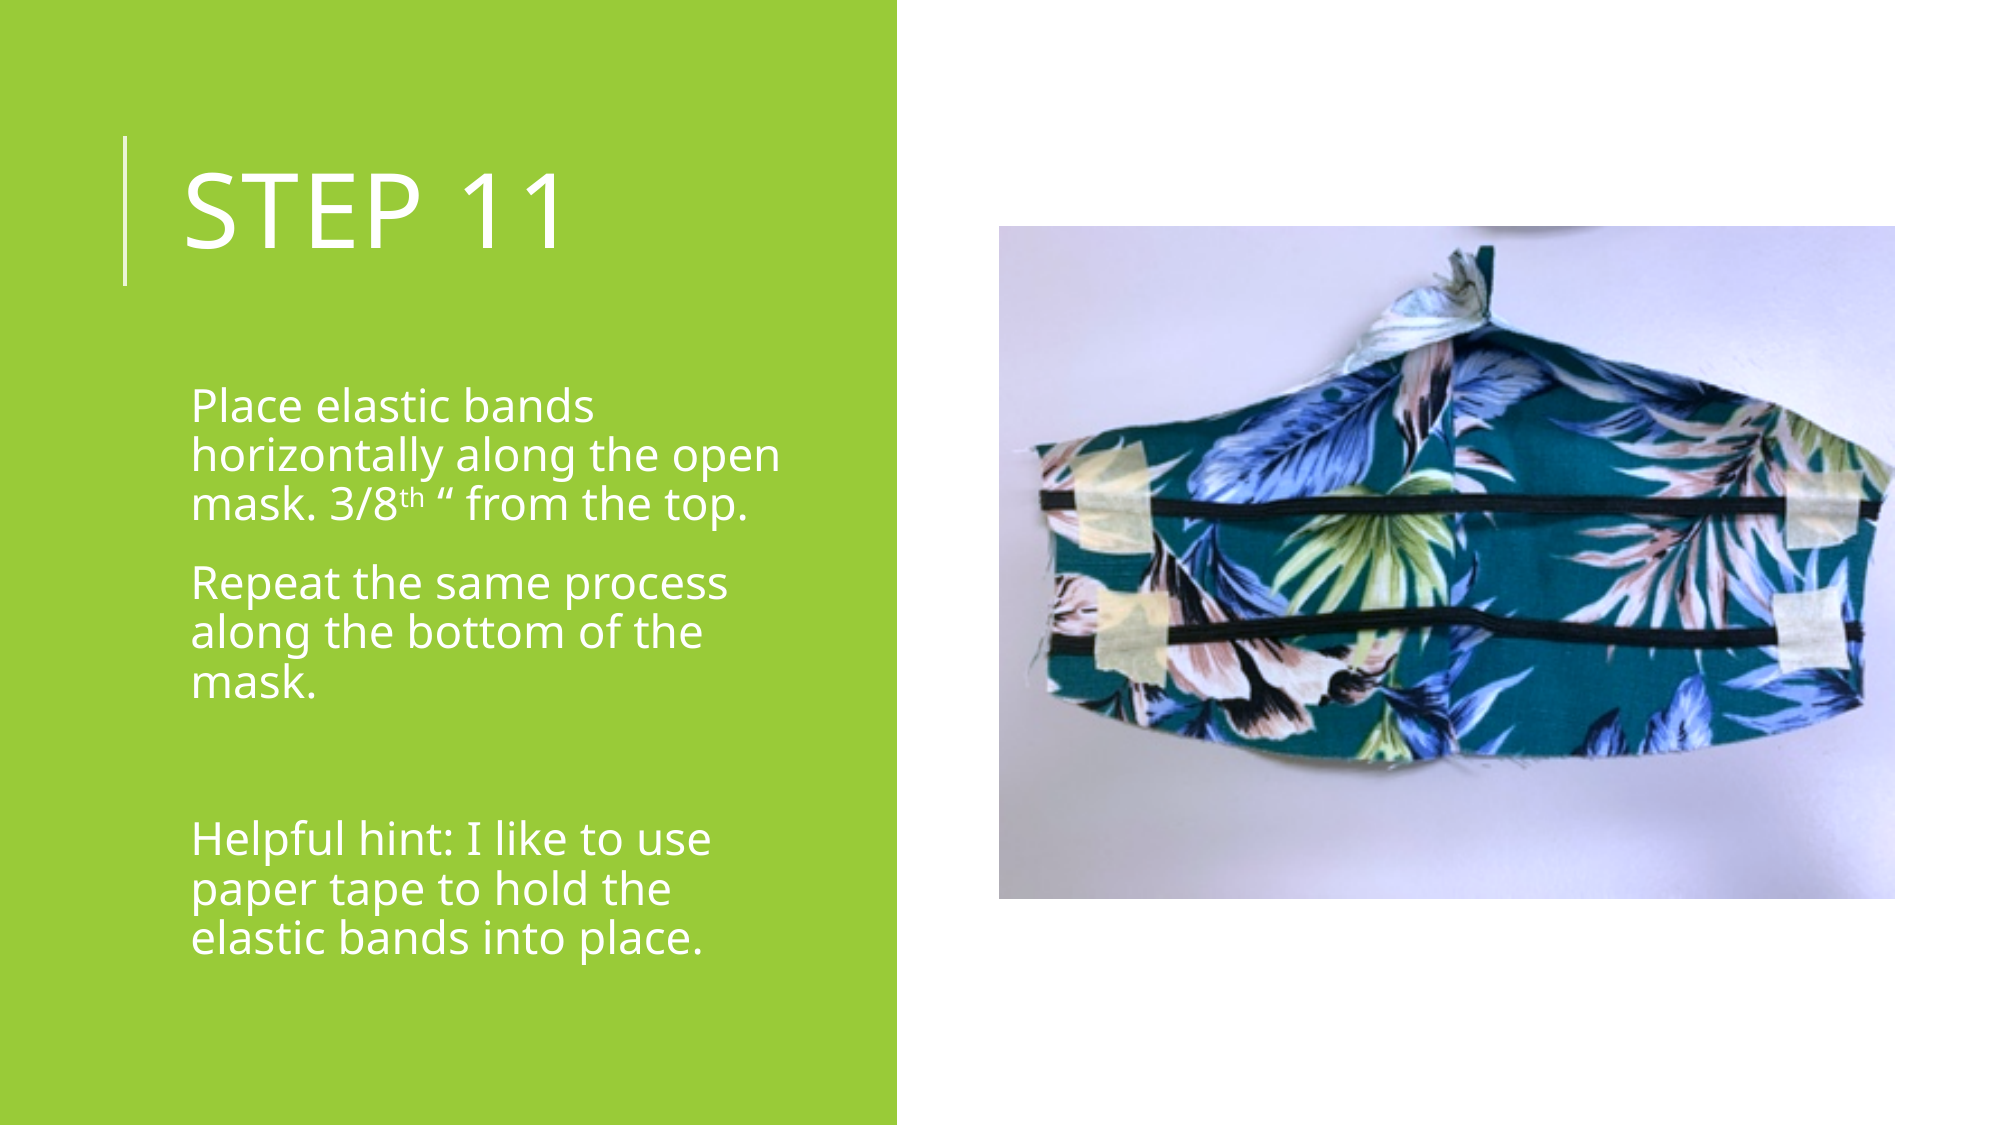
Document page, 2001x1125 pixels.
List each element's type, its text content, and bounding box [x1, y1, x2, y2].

title Step 11 [168, 96, 788, 342]
list Place elastic bands horizontally along the open mask. 3/8th “ from the top. Repeat the same process along the bottom of the mask. Helpful hint: I like to use paper tape to hold the elastic bands into place. [168, 375, 790, 1020]
text_box [0, 0, 898, 1125]
picture [999, 226, 1896, 899]
